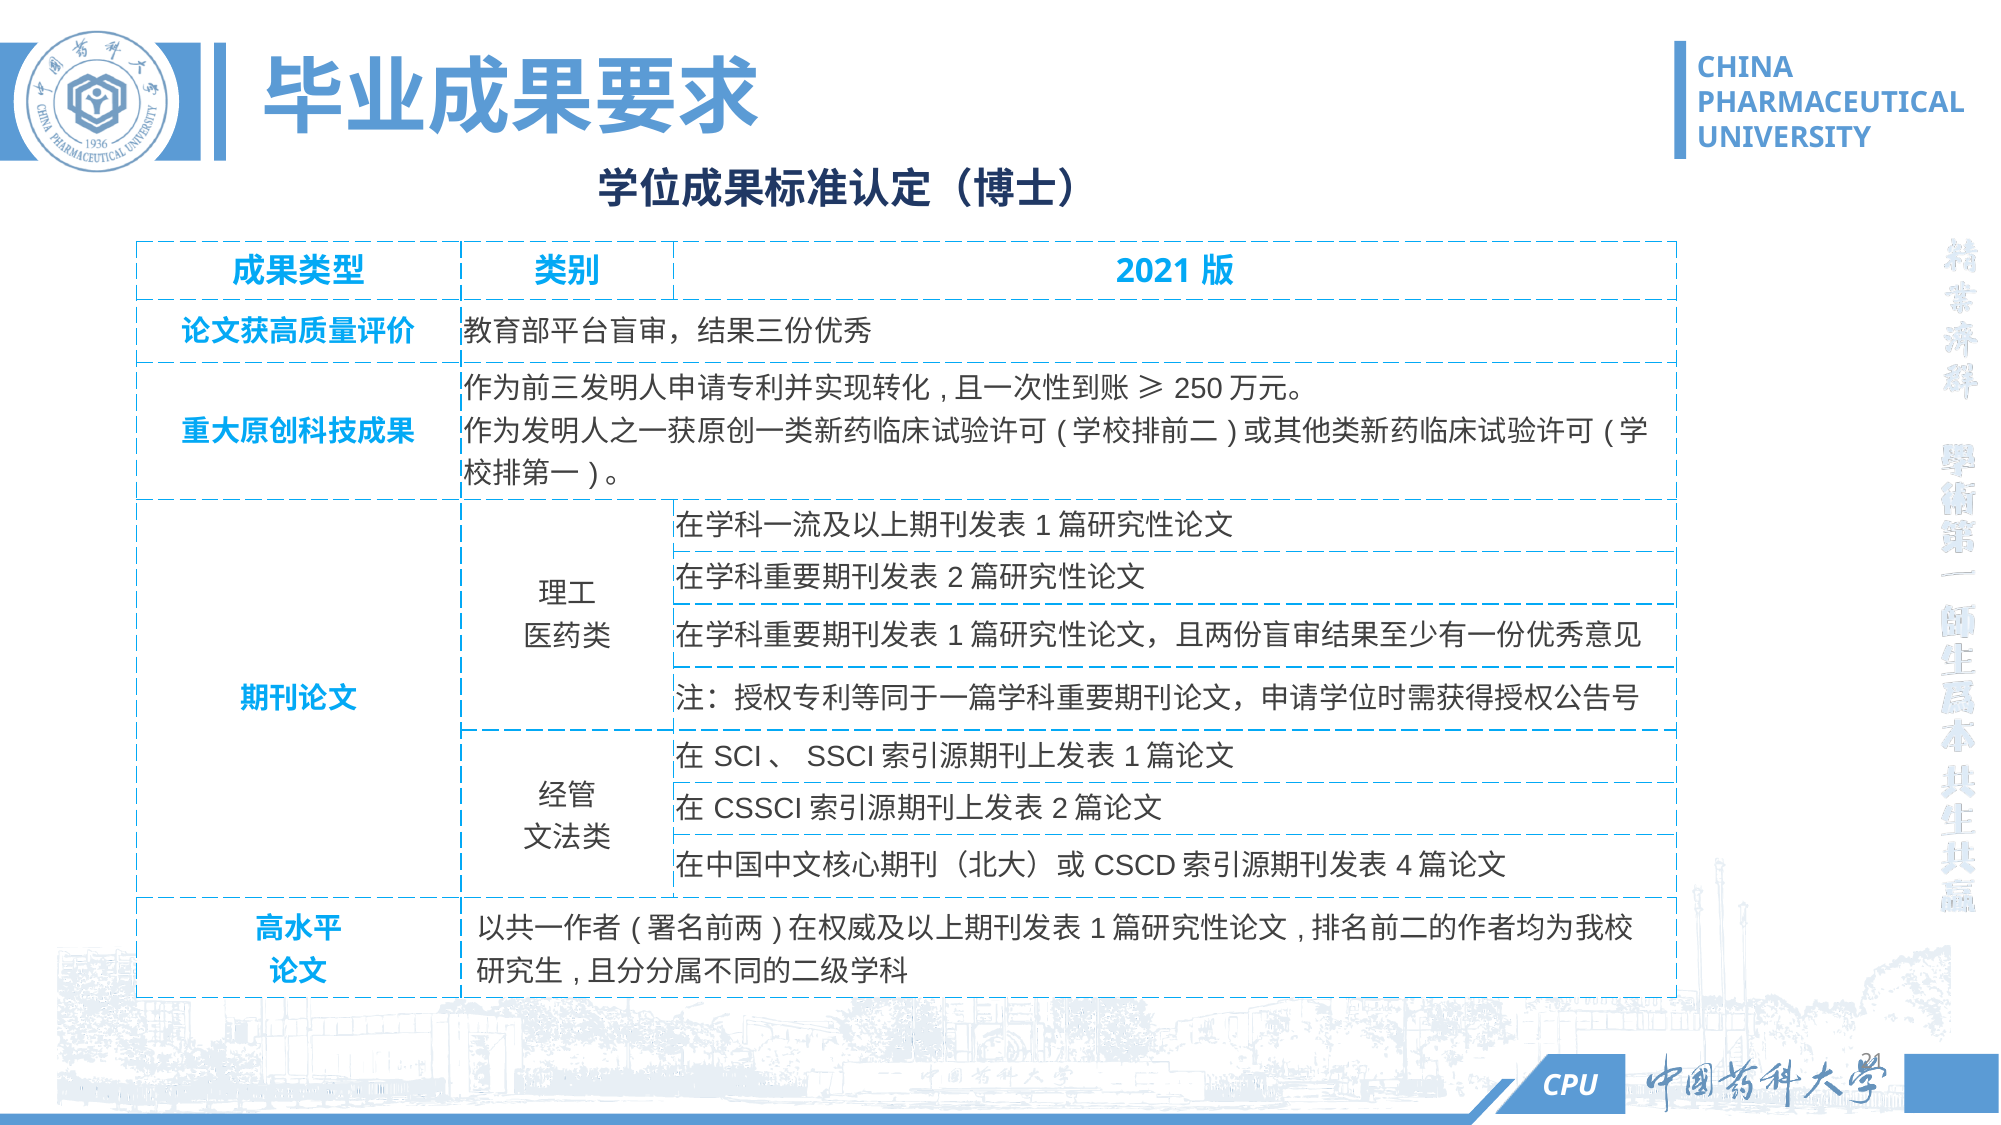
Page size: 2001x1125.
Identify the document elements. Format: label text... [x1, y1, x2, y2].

table_header 成果类型 [137, 242, 461, 299]
table_cell 在SCI、SSCI索引源期刊上发表1篇论文 [674, 730, 1676, 782]
text_box [1456, 1035, 1900, 1088]
table_cell 注：授权专利等同于一篇学科重要期刊论文，申请学位时需获得授权公告号 [674, 667, 1676, 730]
table_cell 教育部平台盲审，结果三份优秀 [461, 299, 1676, 362]
table_cell 以共一作者(署名前两)在权威及以上期刊发表1篇研究性论文,排名前二的作者均为我校研究生,且分分属不同的二级学科 [461, 897, 1676, 997]
slide_number [1904, 1053, 1999, 1113]
table_cell 在学科重要期刊发表1篇研究性论文，且两份盲审结果至少有一份优秀意见 [674, 604, 1676, 667]
table_cell 理工 医药类 [461, 500, 674, 730]
title 毕业成果要求 [246, 40, 1654, 159]
table_cell 在学科一流及以上期刊发表1篇研究性论文 [674, 500, 1676, 552]
table_cell 期刊论文 [137, 500, 461, 897]
table_header 类别 [461, 242, 674, 299]
table_cell 论文获高质量评价 [137, 299, 461, 362]
table_header 2021版 [674, 242, 1676, 299]
table_cell 在CSSCI索引源期刊上发表2篇论文 [674, 782, 1676, 834]
table_cell 重大原创科技成果 [137, 362, 461, 500]
table_cell 作为前三发明人申请专利并实现转化,且一次性到账 ≥250万元。 作为发明人之一获原创一类新药临床试验许可(学校排前二)或其他类新药临床试验许可(学校排第一)。 [461, 362, 1676, 500]
text_box 学位成果标准认定（博士） [583, 154, 1114, 219]
picture [1495, 1088, 1626, 1114]
table_cell 高水平 论文 [137, 897, 461, 997]
table_cell 经管 文法类 [461, 730, 674, 897]
table_cell 在学科重要期刊发表2篇研究性论文 [674, 552, 1676, 604]
table_cell 在中国中文核心期刊（北大）或CSCD索引源期刊发表4篇论文 [674, 834, 1676, 897]
picture [1910, 210, 2001, 938]
